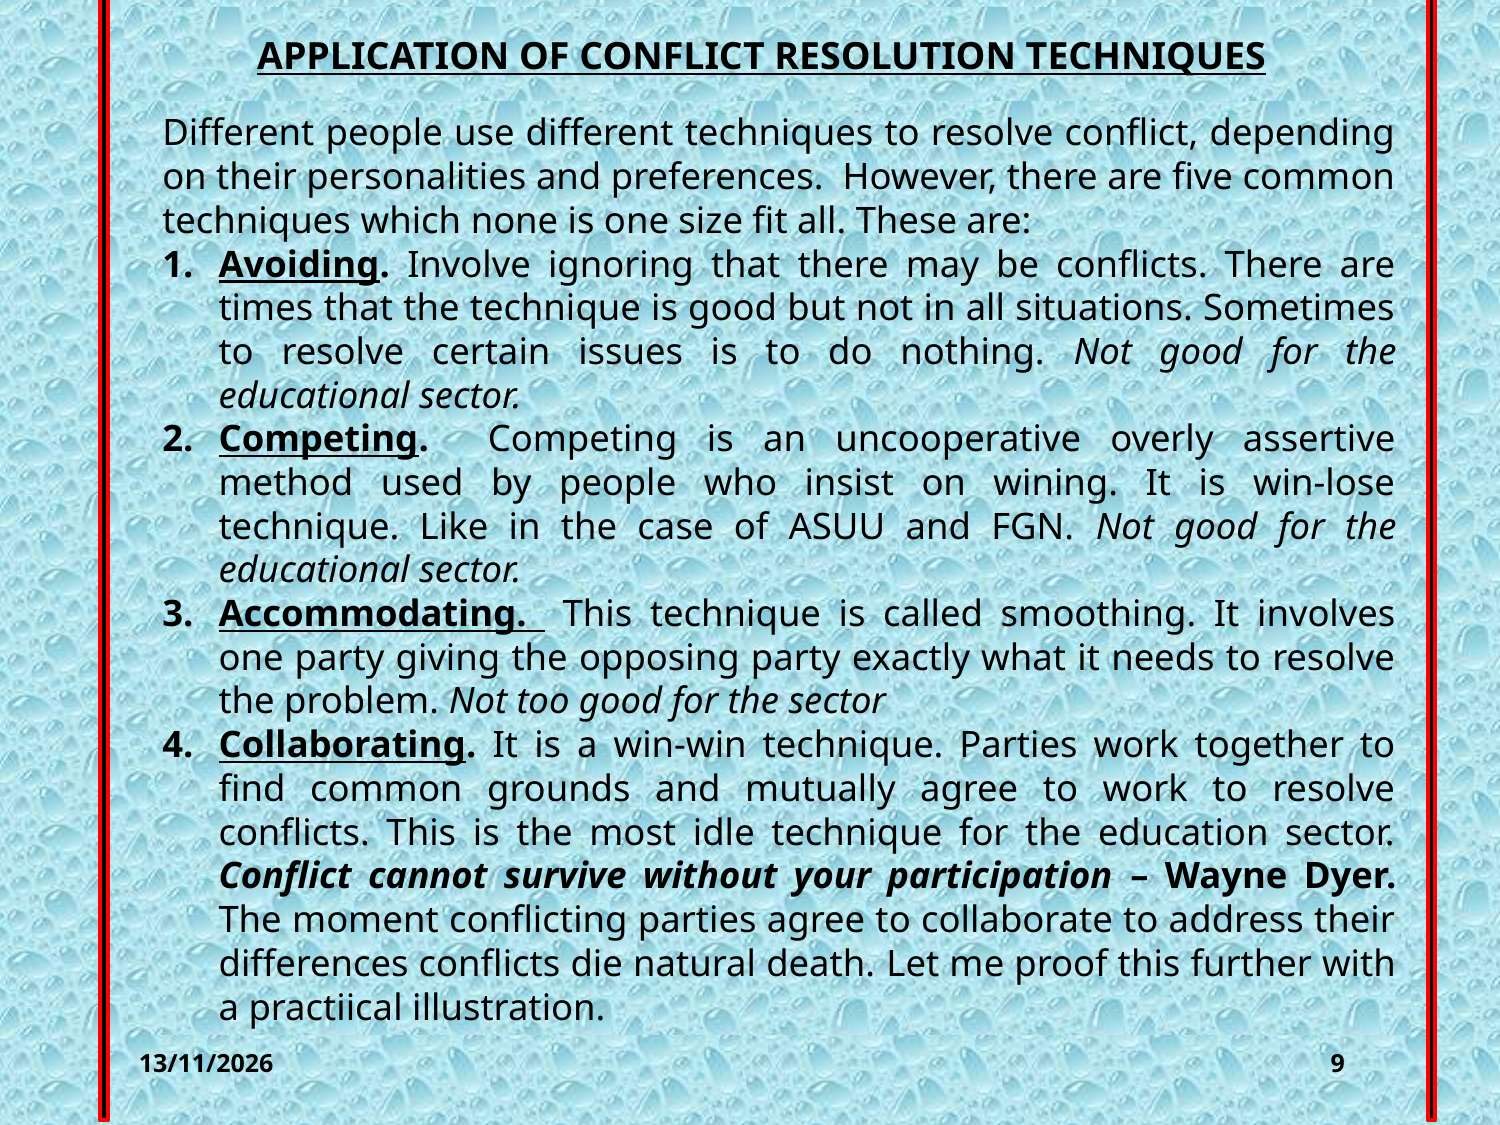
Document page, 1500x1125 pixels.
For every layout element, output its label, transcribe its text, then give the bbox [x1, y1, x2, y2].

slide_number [123, 1035, 474, 1095]
text_box [98, 0, 110, 1122]
text_box [1426, 0, 1437, 1122]
text_box APPLICATION OF CONFLICT RESOLUTION TECHNIQUES [122, 5, 1402, 104]
slide_number 9 [1009, 1035, 1360, 1095]
text_box Different people use different techniques to resolve conflict, depending on their personalities and preferences. However, there are five common techniques which none is one size fit all. These are: Avoiding. Involve ignoring that there may be conflicts. There are times that the technique is good but not in all situations. Sometimes to resolve certain issues is to do nothing. Not good for the educational sector. Competing. Competing is an uncooperative overly assertive method used by people who insist on wining. It is win-lose technique. Like in the case of ASUU and FGN. Not good for the educational sector. Accommodating. This technique is called smoothing. It involves one party giving the opposing party exactly what it needs to resolve the problem. Not too good for the sector Collaborating. It is a win-win technique. Parties work together to find common grounds and mutually agree to work to resolve conflicts. This is the most idle technique for the education sector. Conflict cannot survive without your participation – Wayne Dyer. The moment conflicting parties agree to collaborate to address their differences conflicts die natural death. Let me proof this further with a practiical illustration. [145, 100, 1413, 1037]
title 9999999999 [0, 0, 1500, 1125]
